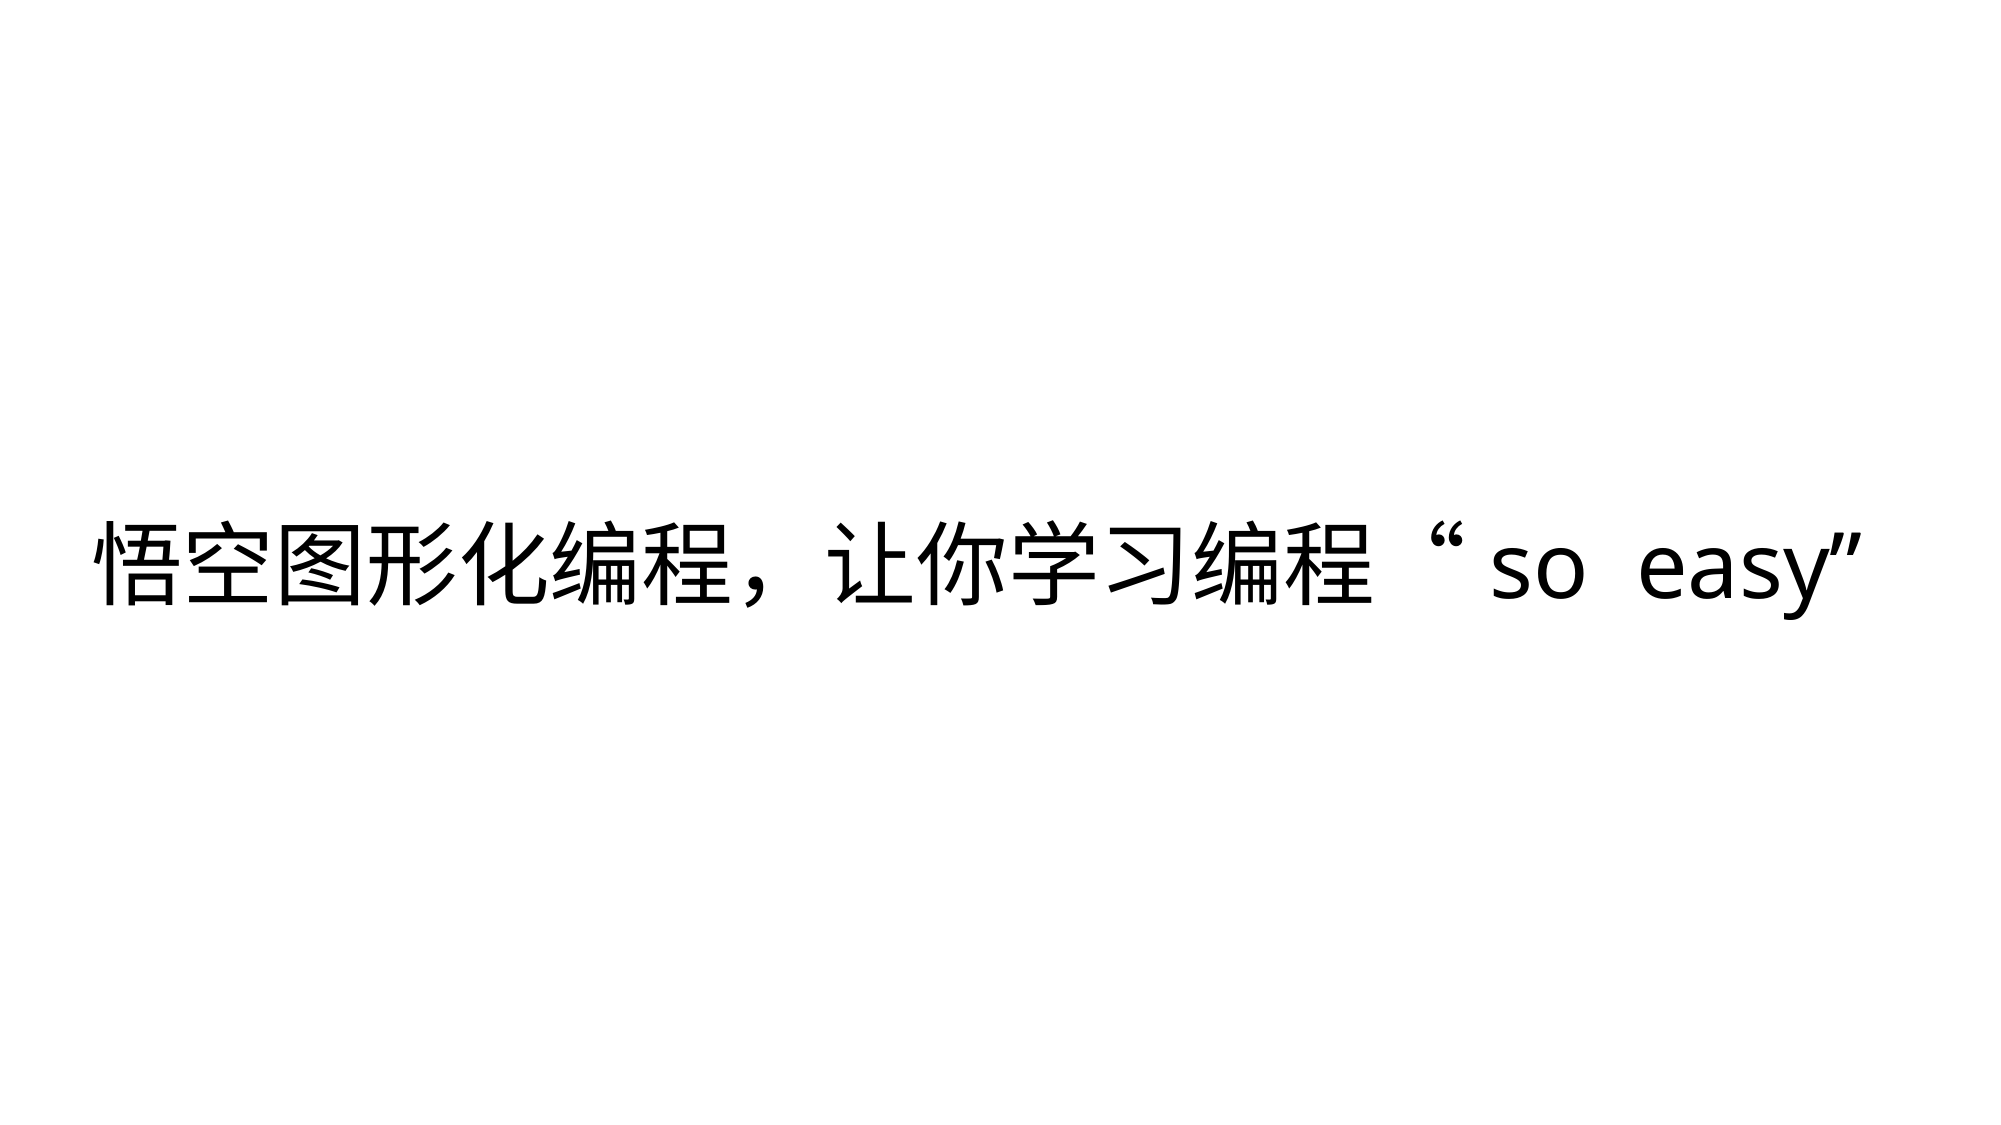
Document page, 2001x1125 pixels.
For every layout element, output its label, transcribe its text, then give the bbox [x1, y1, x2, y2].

text_box 悟空图形化编程，让你学习编程“so easy” [76, 499, 1924, 624]
